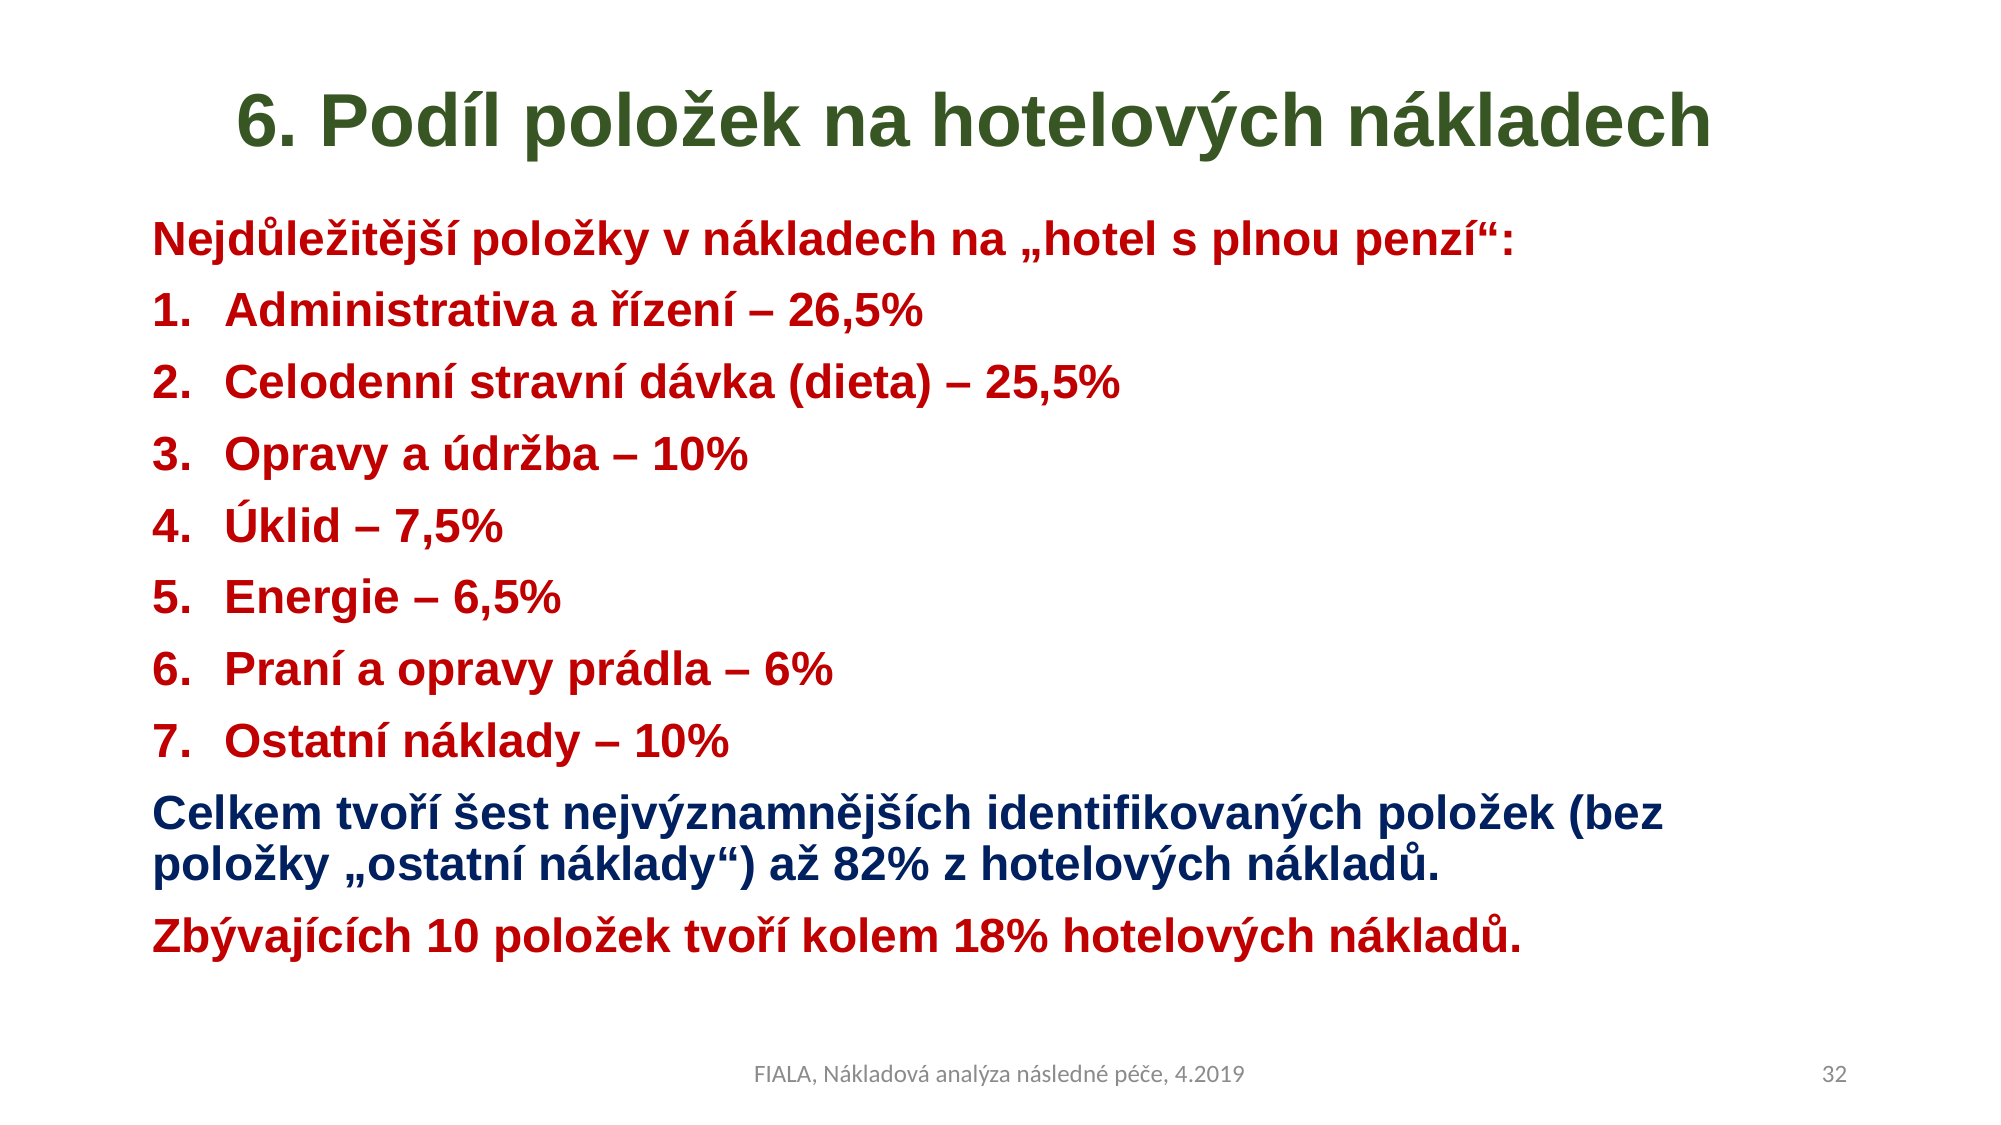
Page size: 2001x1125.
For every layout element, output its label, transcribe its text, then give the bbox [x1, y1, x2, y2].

title 6. Podíl položek na hotelových nákladech [137, 59, 1814, 186]
list Nejdůležitější položky v nákladech na „hotel s plnou penzí“: Administrativa a řízení – 26,5% Celodenní stravní dávka (dieta) – 25,5% Opravy a údržba – 10% Úklid – 7,5% Energie – 6,5% Praní a opravy prádla – 6% Ostatní náklady – 10% Celkem tvoří šest nejvýznamnějších identifikovaných položek (bez položky „ostatní náklady“) až 82% z hotelových nákladů. Zbývajících 10 položek tvoří kolem 18% hotelových nákladů. [137, 206, 1780, 972]
slide_number 32 [1412, 1042, 1863, 1103]
footer FIALA, Nákladová analýza následné péče, 4.2019 [662, 1042, 1338, 1103]
